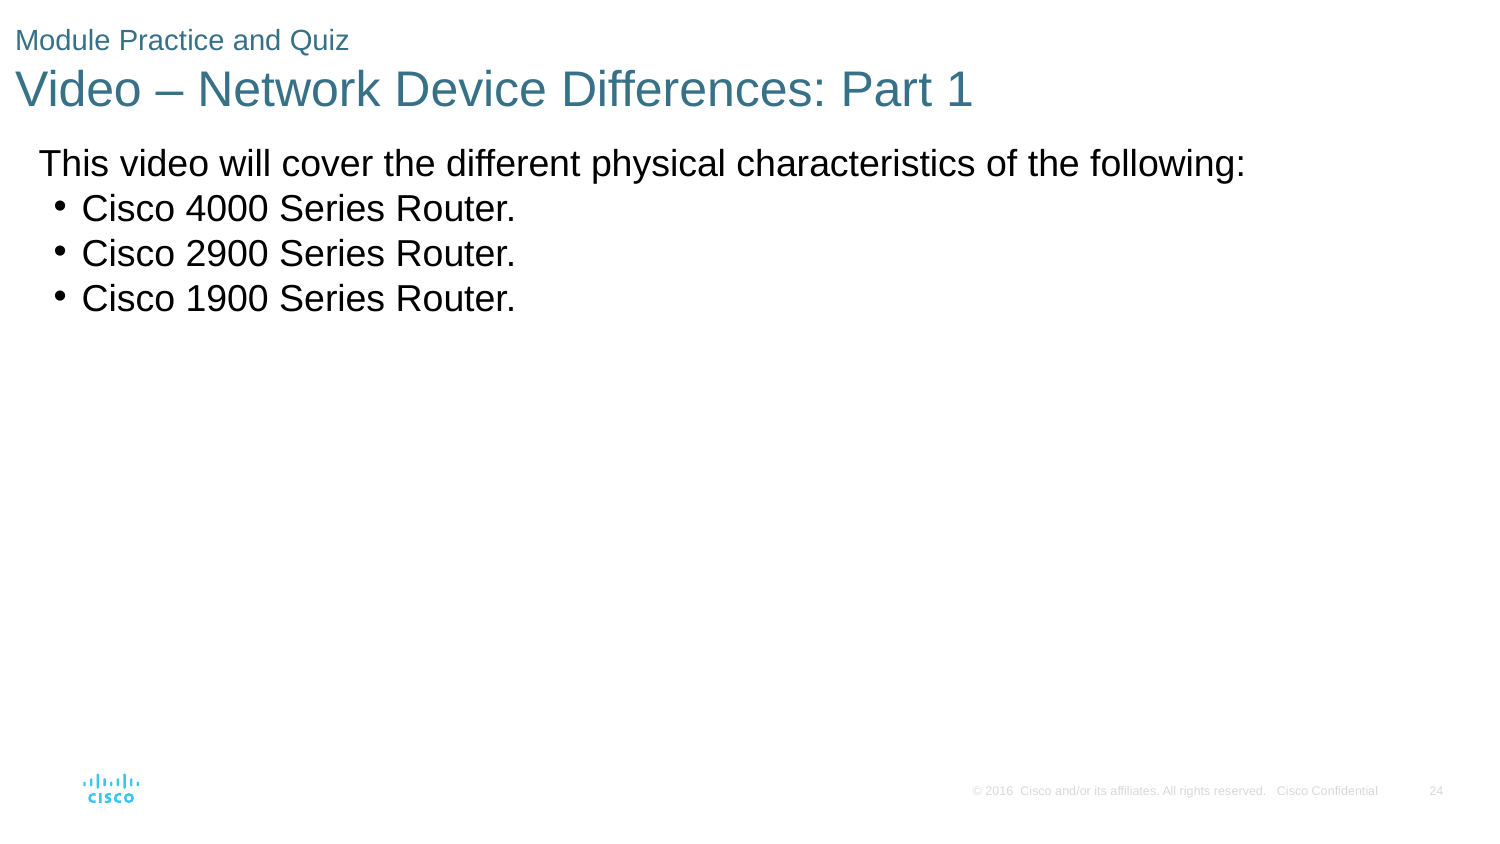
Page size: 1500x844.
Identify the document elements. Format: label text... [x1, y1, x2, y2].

list This video will cover the different physical characteristics of the following: Cisco 4000 Series Router. Cisco 2900 Series Router. Cisco 1900 Series Router. [23, 131, 1476, 813]
title Module Practice and Quiz Video – Network Device Differences: Part 1 [0, 6, 1500, 131]
